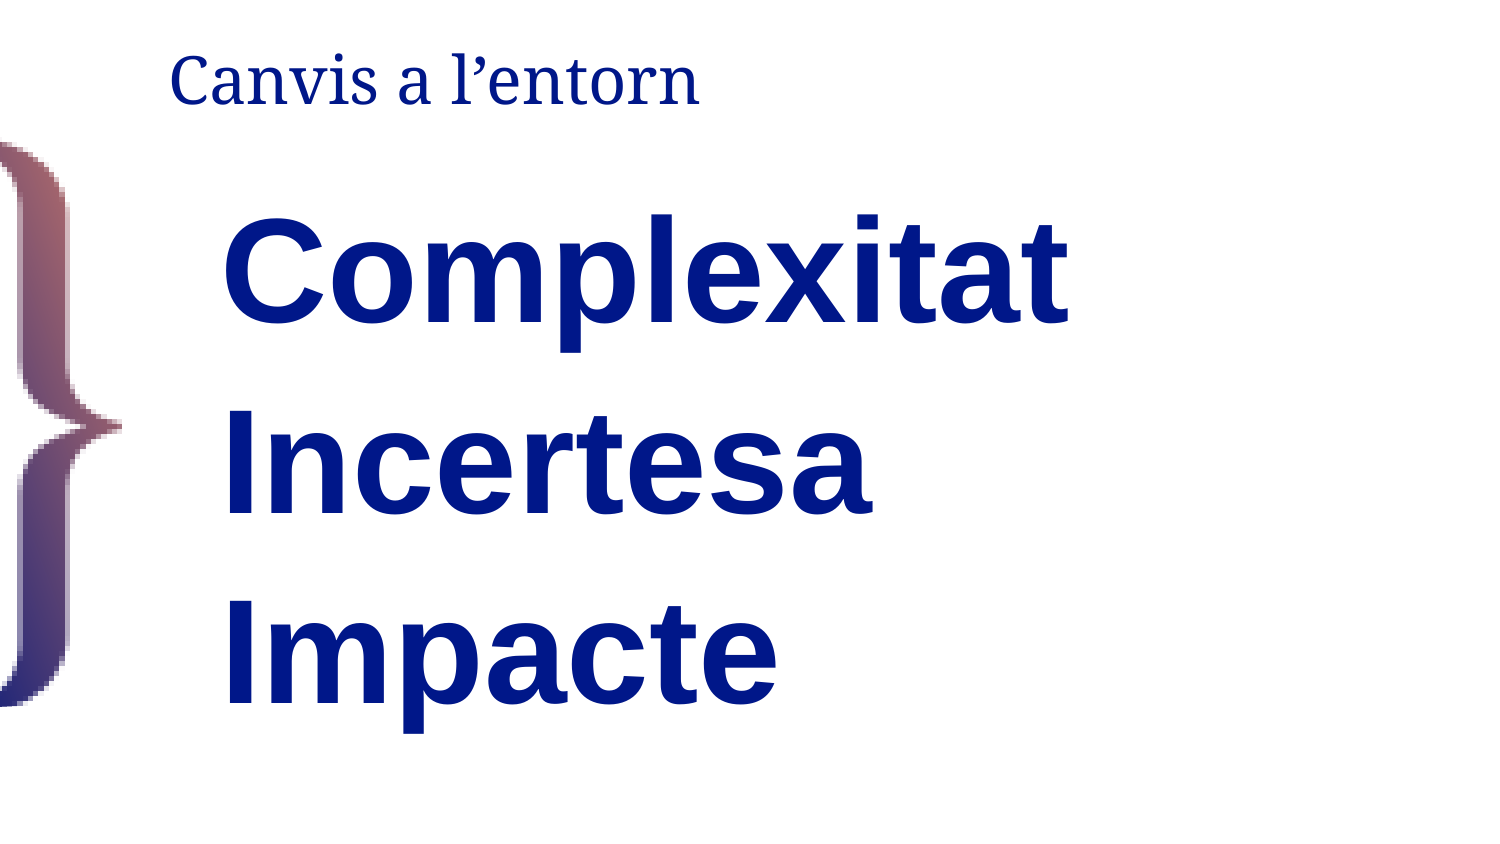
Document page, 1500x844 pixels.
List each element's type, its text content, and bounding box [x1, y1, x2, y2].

list Complexitat Incertesa Impacte [205, 166, 1455, 746]
title Canvis a l’entorn [153, 38, 1455, 127]
